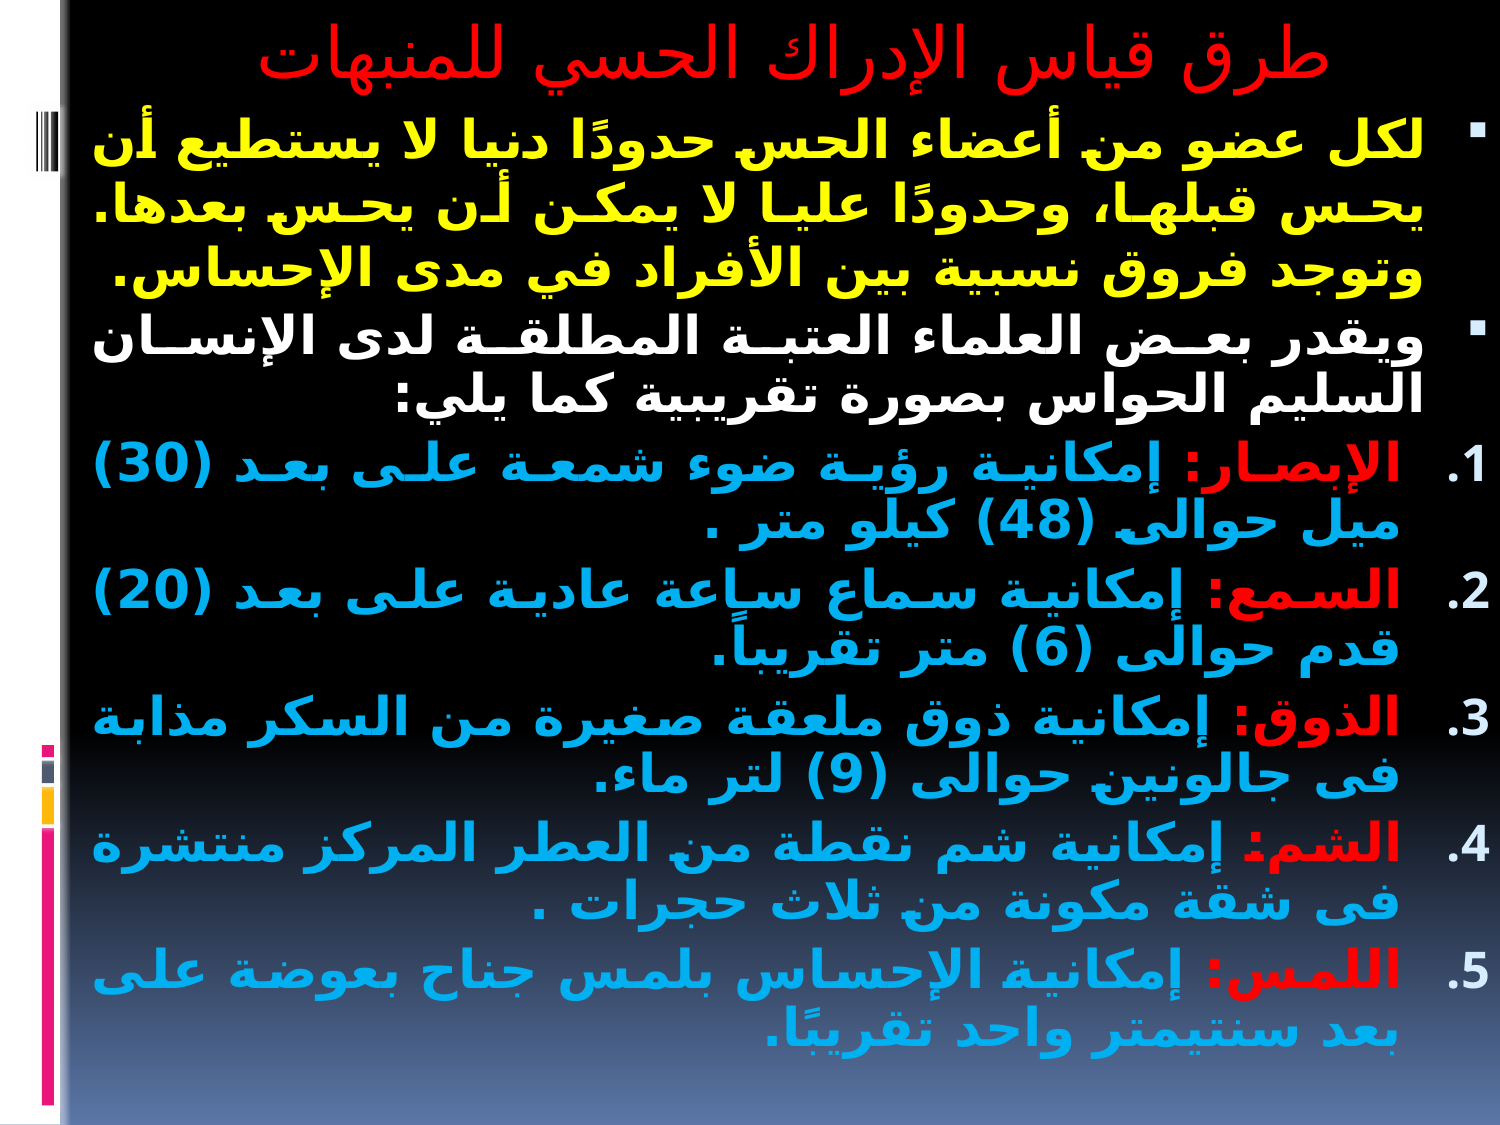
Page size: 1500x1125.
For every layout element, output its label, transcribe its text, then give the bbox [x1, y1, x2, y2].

list طرق قياس الإدراك الحسي للمنبهات لكل عضو من أعضاء الحس حدودًا دنيا لا يستطيع أن يحس قبلها، وحدودًا عليا لا يمكن أن يحس بعدها. وتوجد فروق نسبية بين الأفراد في مدى الإحساس. ويقدر بعض العلماء العتبة المطلقة لدى الإنسان السليم الحواس بصورة تقريبية كما يلي: الإبصار: إمكانية رؤية ضوء شمعة على بعد (30) ميل حوالى (48) كيلو متر . السمع: إمكانية سماع ساعة عادية على بعد (20) قدم حوالى (6) متر تقريباً. الذوق: إمكانية ذوق ملعقة صغيرة من السكر مذابة فى جالونين حوالى (9) لتر ماء. الشم: إمكانية شم نقطة من العطر المركز منتشرة فى شقة مكونة من ثلاث حجرات . اللمس: إمكانية الإحساس بلمس جناح بعوضة على بعد سنتيمتر واحد تقريبًا. [76, 0, 1500, 1125]
